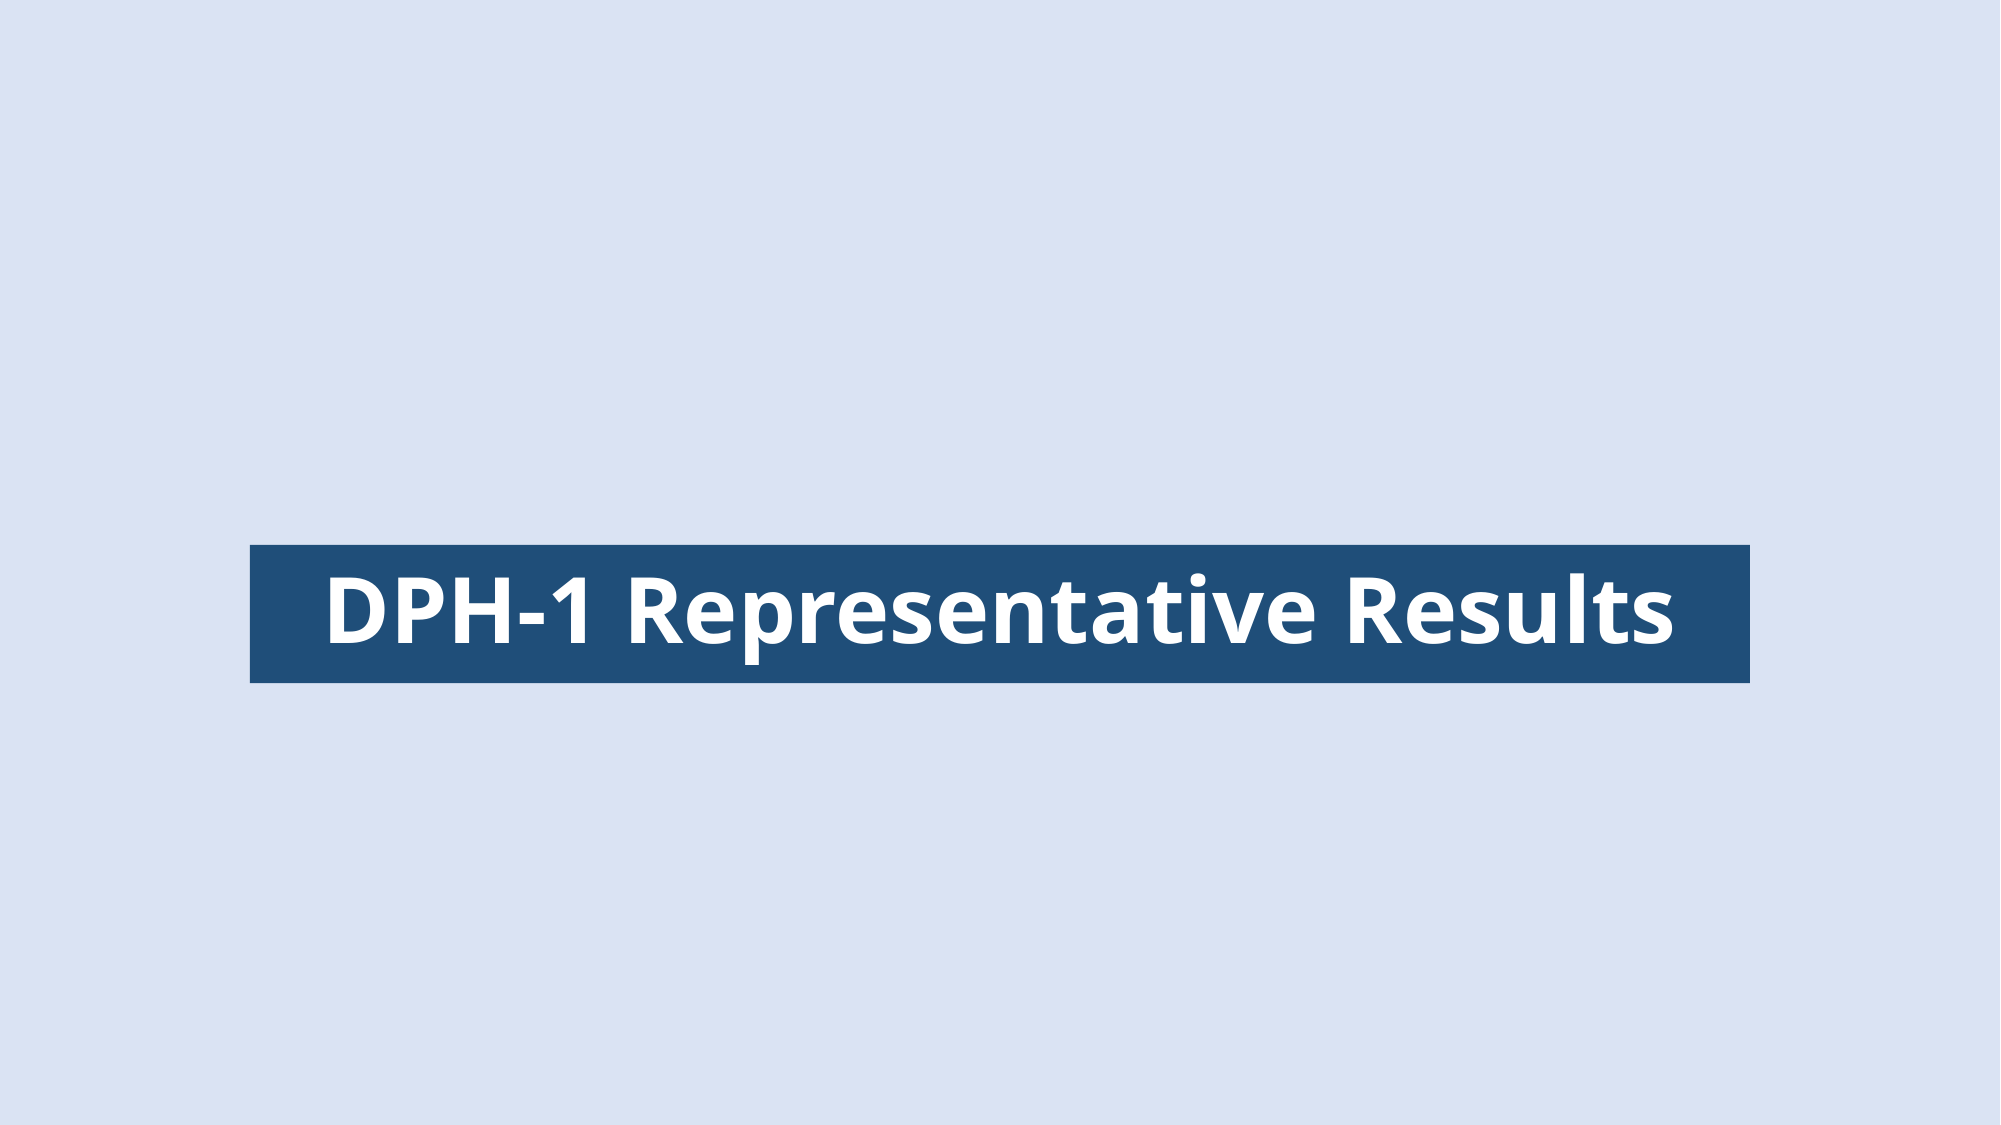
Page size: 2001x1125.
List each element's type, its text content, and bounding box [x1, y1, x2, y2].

title DPH-1 Representative Results [137, 505, 1863, 723]
